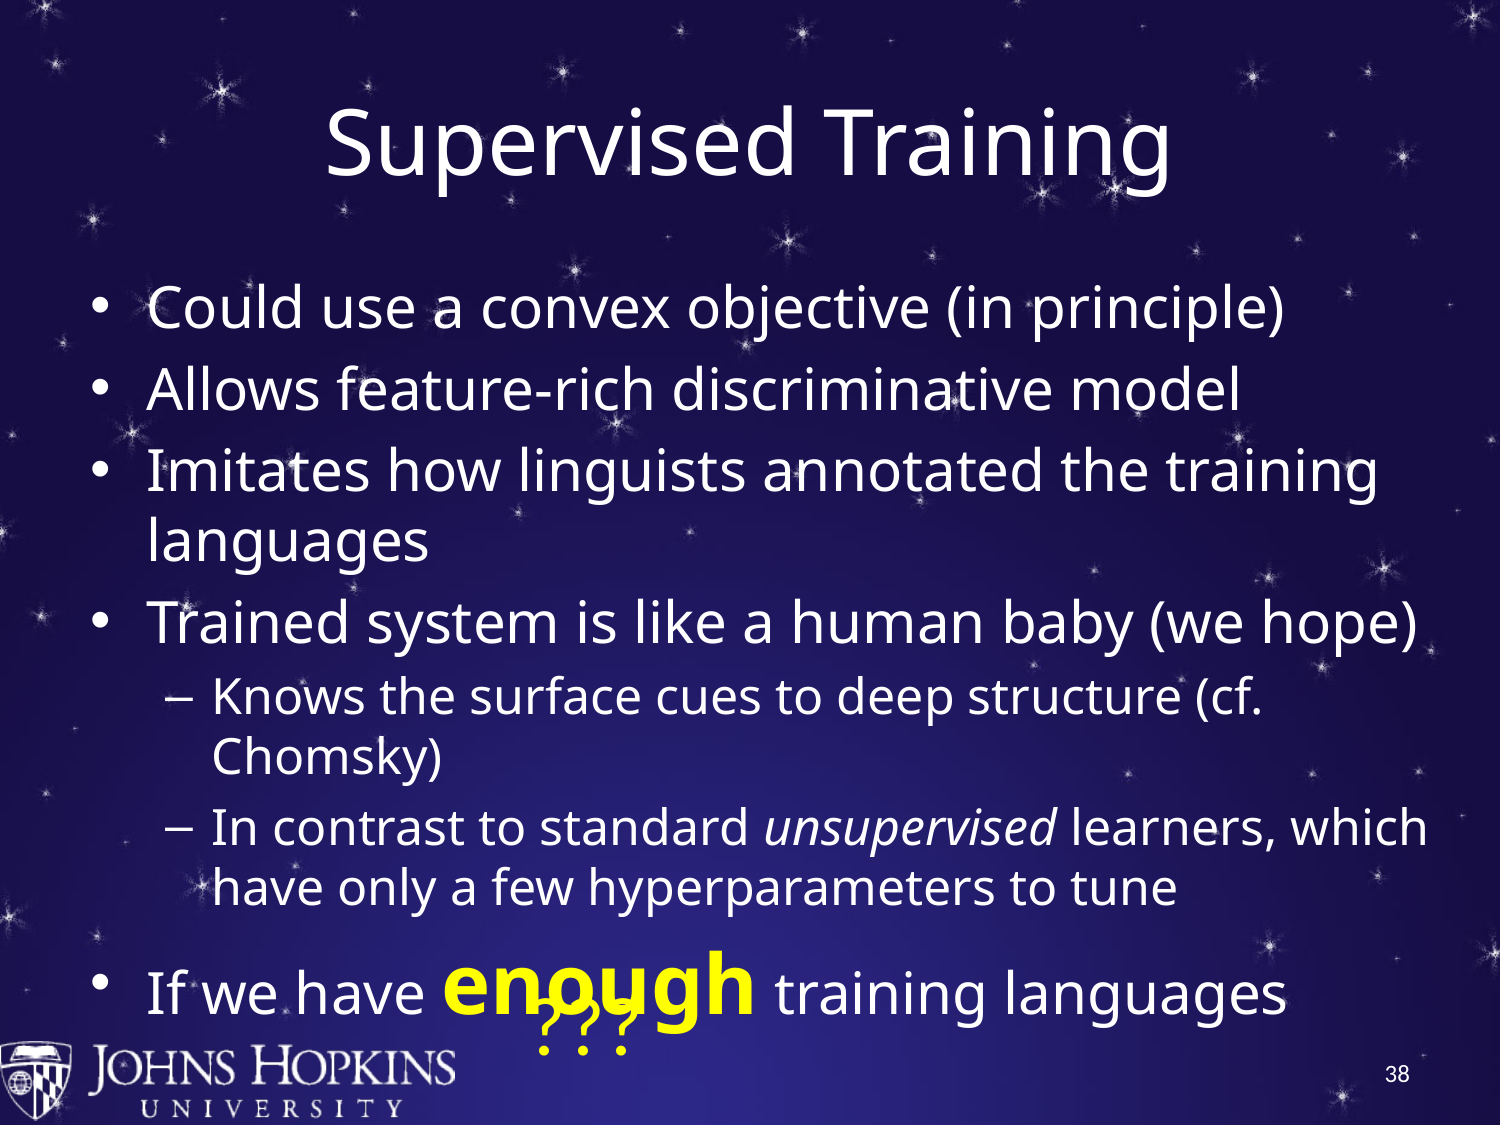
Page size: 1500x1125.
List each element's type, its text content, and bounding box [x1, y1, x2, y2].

slide_number 38 [1074, 1042, 1425, 1103]
title Supervised Training [75, 45, 1425, 233]
text_box ??? [513, 965, 659, 1080]
picture [0, 0, 1500, 1125]
list Could use a convex objective (in principle) Allows feature-rich discriminative model Imitates how linguists annotated the training languages Trained system is like a human baby (we hope) Knows the surface cues to deep structure (cf. Chomsky) In contrast to standard unsupervised learners, which have only a few hyperparameters to tune If we have enough training languages [75, 262, 1466, 705]
